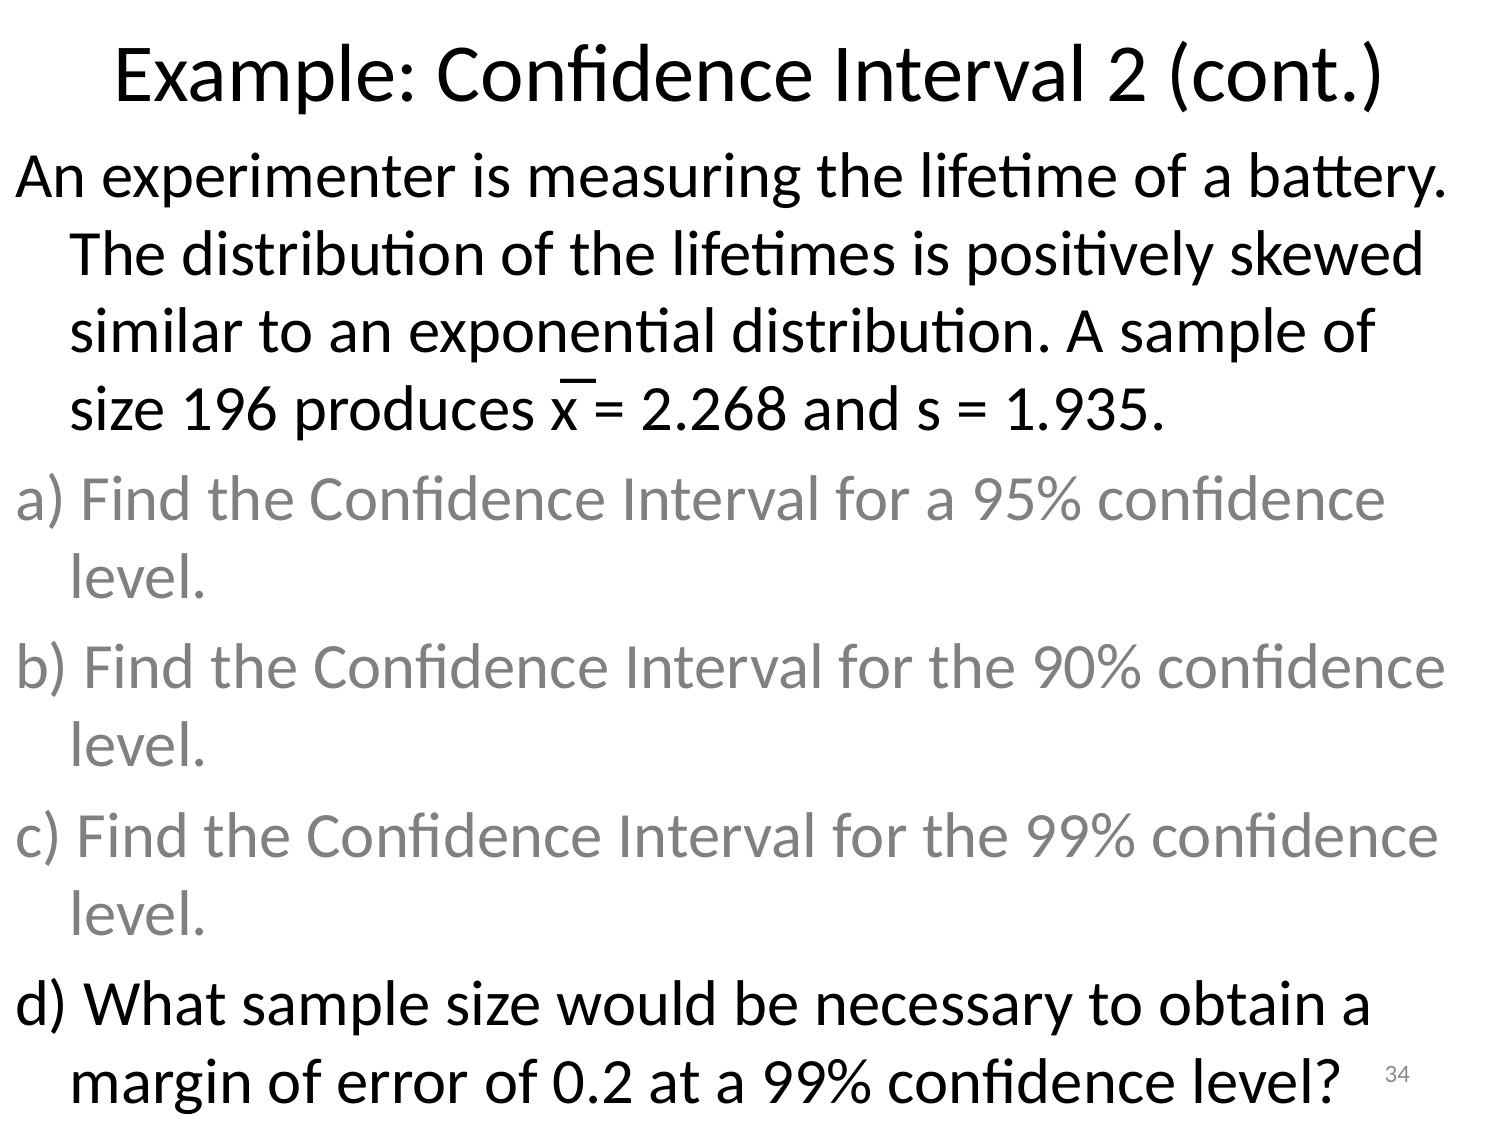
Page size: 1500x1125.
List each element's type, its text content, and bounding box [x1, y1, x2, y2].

title Example: Confidence Interval 2 (cont.) [75, 0, 1425, 125]
list An experimenter is measuring the lifetime of a battery. The distribution of the lifetimes is positively skewed similar to an exponential distribution. A sample of size 196 produces x̅ = 2.268 and s = 1.935. a) Find the Confidence Interval for a 95% confidence level. b) Find the Confidence Interval for the 90% confidence level. c) Find the Confidence Interval for the 99% confidence level. d) What sample size would be necessary to obtain a margin of error of 0.2 at a 99% confidence level? [0, 125, 1500, 1125]
slide_number 34 [1074, 1042, 1425, 1103]
